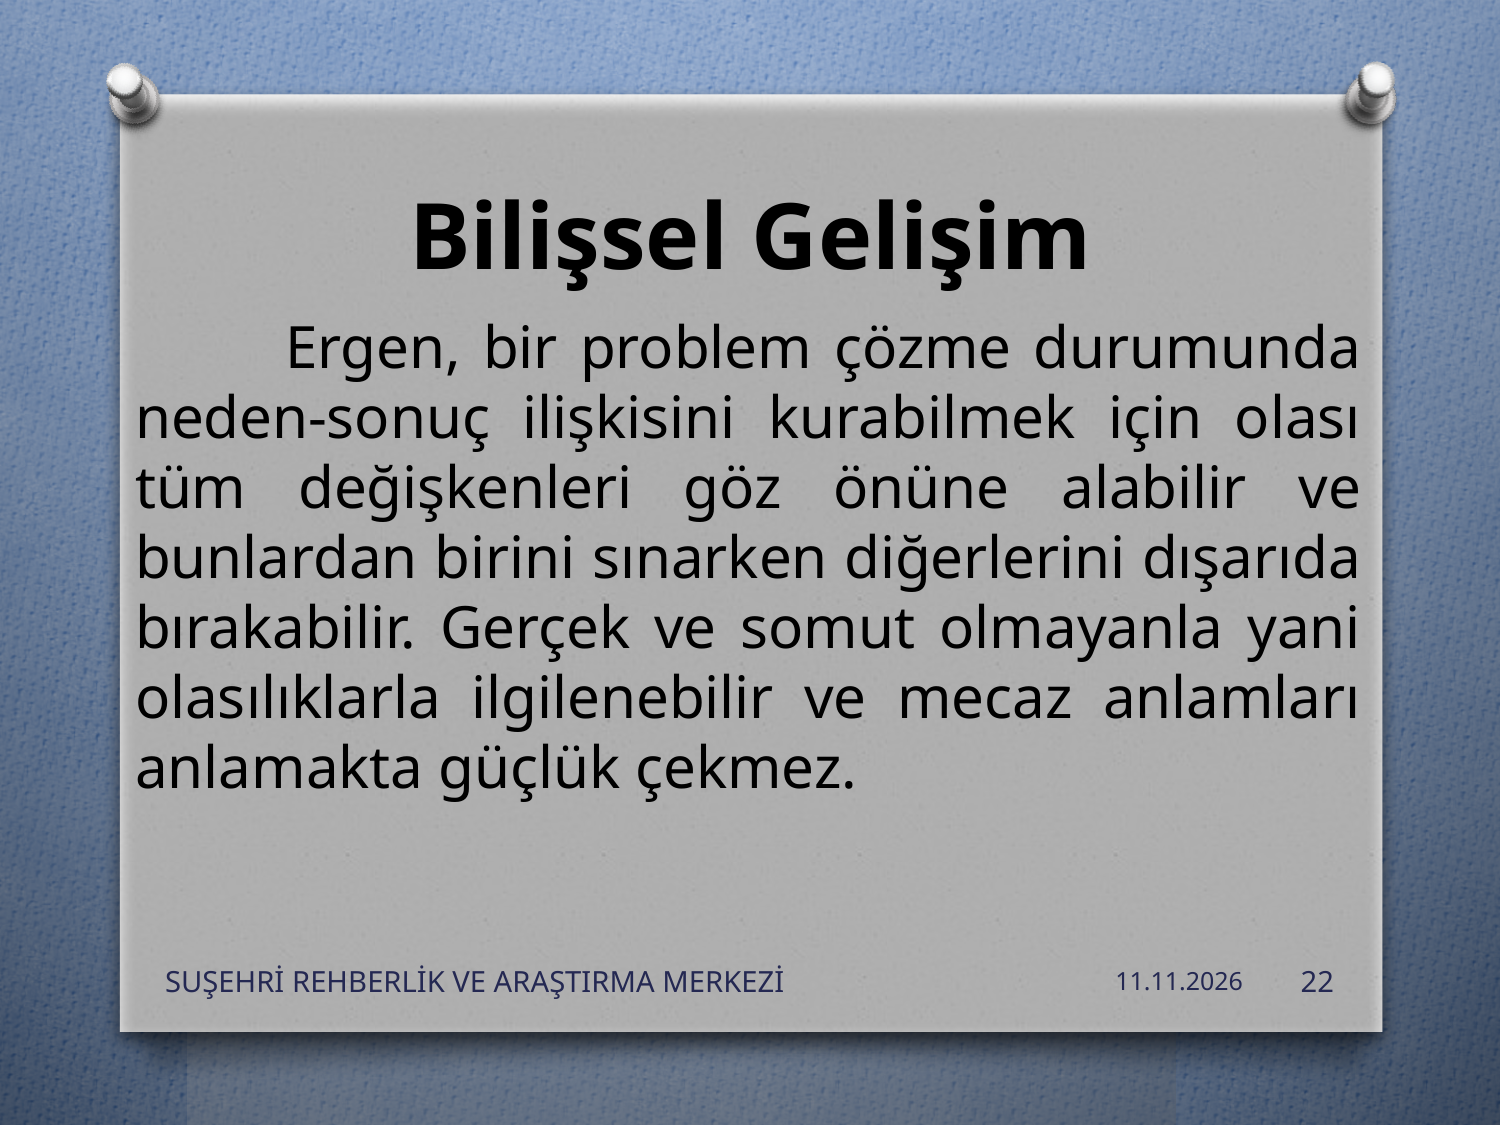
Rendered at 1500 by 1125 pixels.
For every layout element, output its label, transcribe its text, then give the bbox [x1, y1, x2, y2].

picture [75, 29, 198, 153]
picture [1317, 35, 1439, 156]
footer SUŞEHRİ REHBERLİK VE ARAŞTIRMA MERKEZİ [150, 952, 1059, 1013]
title Bilişsel Gelişim [179, 134, 1323, 302]
list Ergen, bir problem çözme durumunda neden-sonuç ilişkisini kurabilmek için olası tüm değişkenleri göz önüne alabilir ve bunlardan birini sınarken diğerlerini dışarıda bırakabilir. Gerçek ve somut olmayanla yani olasılıklarla ilgilenebilir ve mecaz anlamları anlamakta güçlük çekmez. [75, 302, 1376, 907]
slide_number 22 [1258, 952, 1350, 1013]
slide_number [1059, 952, 1258, 1013]
